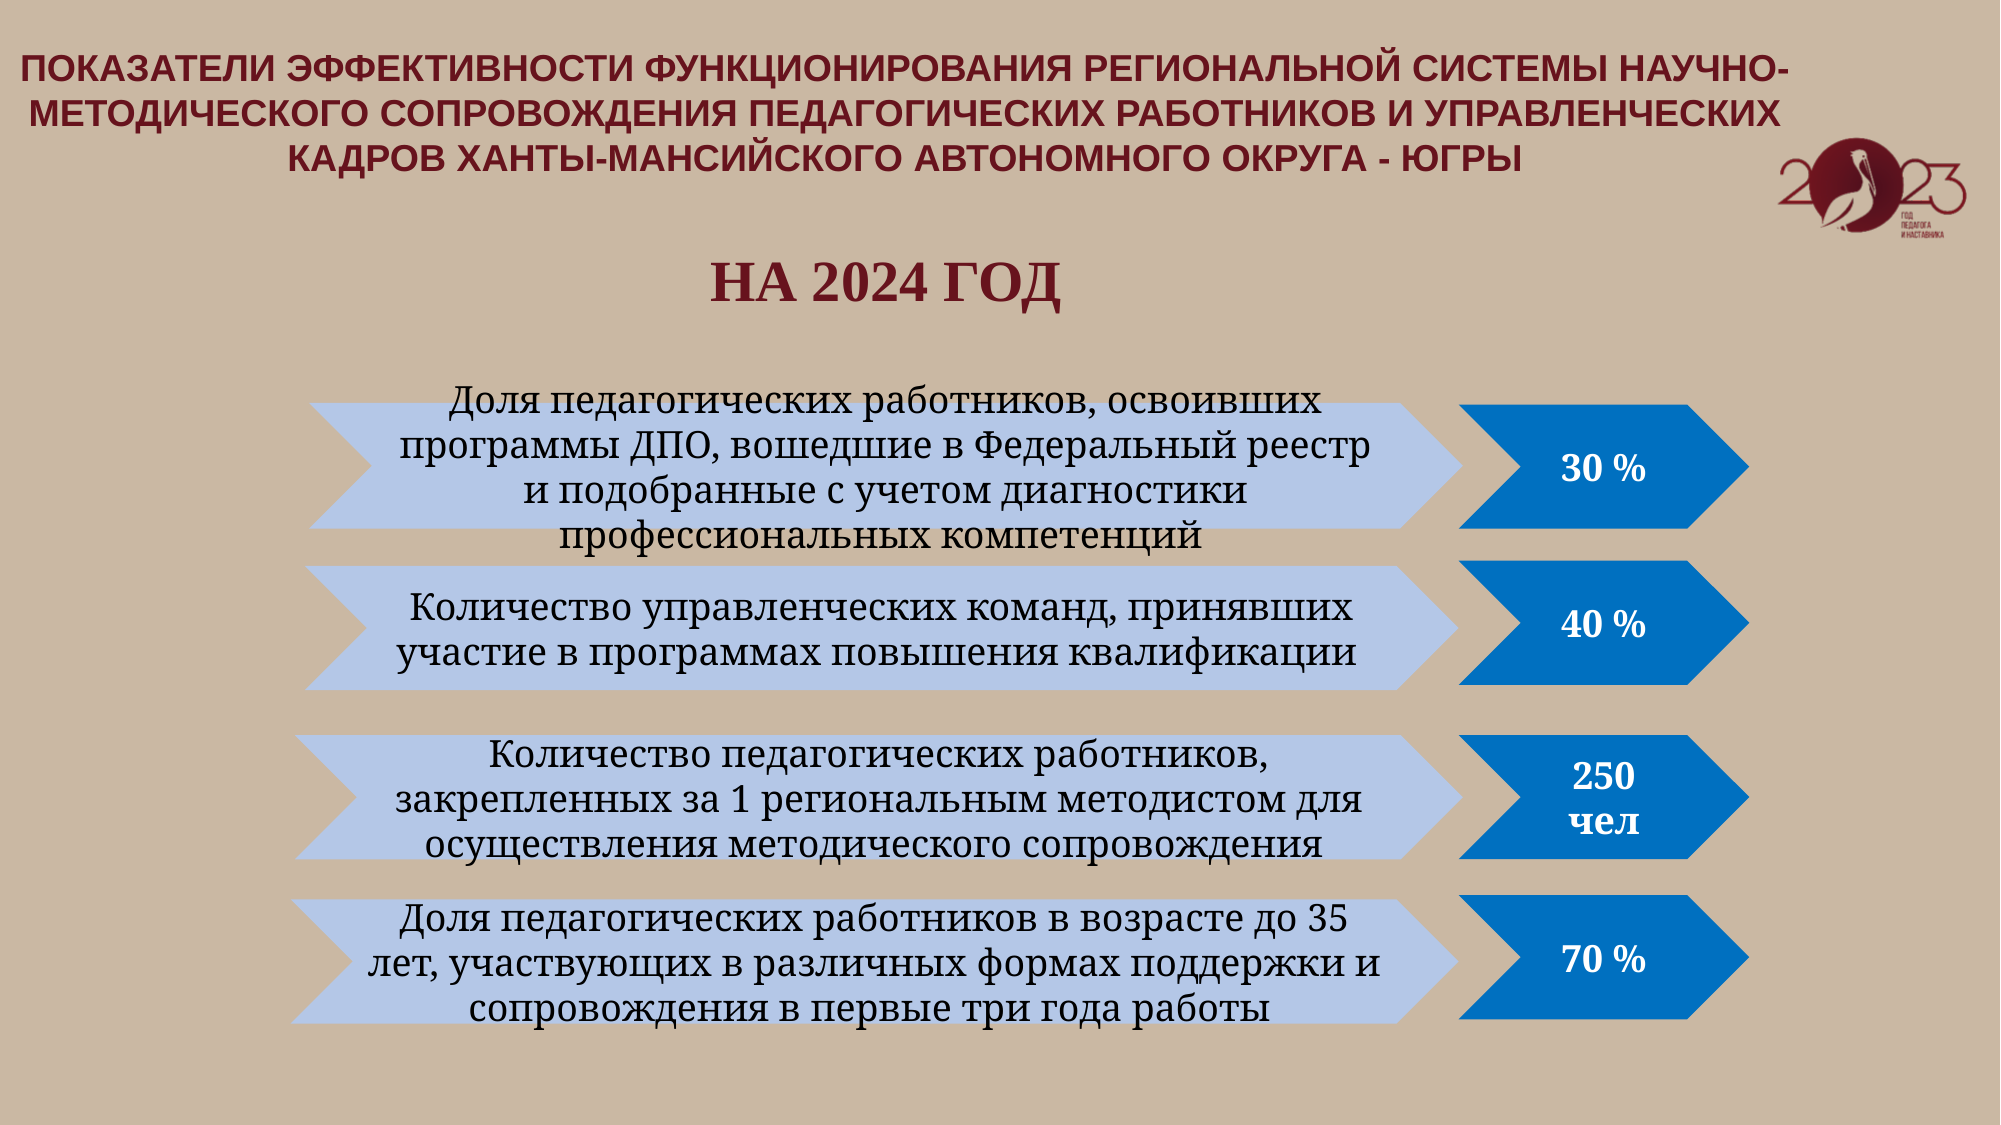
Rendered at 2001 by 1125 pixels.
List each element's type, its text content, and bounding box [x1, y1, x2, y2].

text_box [290, 235, 1750, 1024]
picture [1727, 74, 2000, 302]
text_box ПОКАЗАТЕЛИ ЭФФЕКТИВНОСТИ ФУНКЦИОНИРОВАНИЯ РЕГИОНАЛЬНОЙ СИСТЕМЫ НАУЧНО-МЕТОДИЧЕСКОГО СОПРОВОЖДЕНИЯ ПЕДАГОГИЧЕСКИХ РАБОТНИКОВ И УПРАВЛЕНЧЕСКИХ КАДРОВ ХАНТЫ-МАНСИЙСКОГО АВТОНОМНОГО ОКРУГА - ЮГРЫ [0, 36, 1831, 187]
